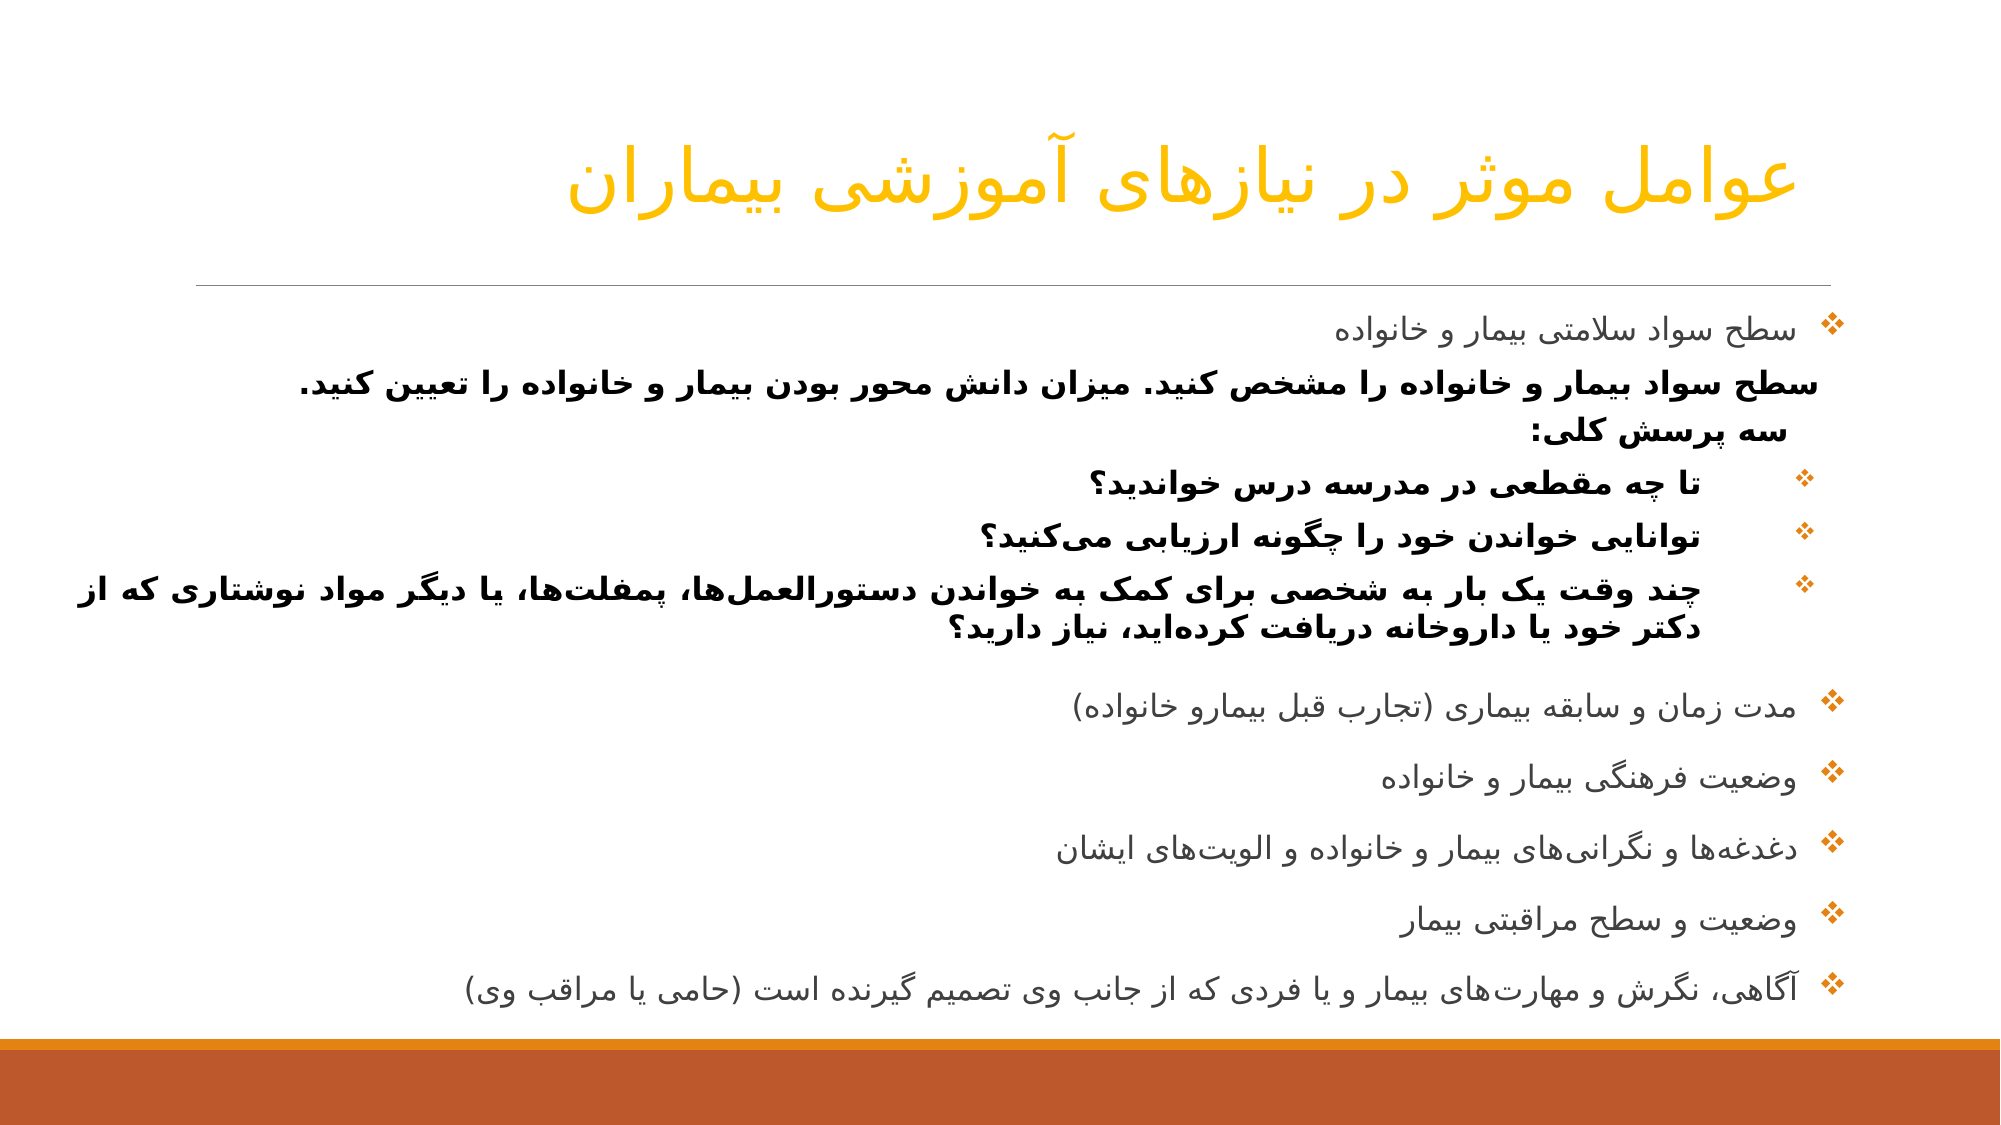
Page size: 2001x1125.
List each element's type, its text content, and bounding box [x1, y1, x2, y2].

text_box سطح سواد سلامتی بیمار و خانواده سطح سواد بیمار و خانواده را مشخص کنید. میزان دانش محور بودن بیمار و خانواده را تعیین کنید. سه پرسش کلی: تا چه مقطعی در مدرسه درس خواندید؟ توانایی خواندن خود را چگونه ارزیابی می‌کنید؟ چند وقت یک بار به شخصی برای کمک به خواندن دستورالعمل‌ها، پمفلت‌ها، یا دیگر مواد نوشتاری که از دکتر خود یا داروخانه دریافت کرده‌اید، نیاز دارید؟ مدت زمان و سابقه بیماری (تجارب قبل بیمارو خانواده) وضعیت فرهنگی بیمار و خانواده دغدغه‌ها و نگرانی‌های بیمار و خانواده و الویت‌های ایشان وضعیت و سطح مراقبتی بیمار آگاهی، نگرش و مهارت‌های بیمار و یا فردی که از جانب وی تصمیم گیرنده است (حامی یا مراقب وی) [62, 281, 1852, 1023]
text_box عوامل موثر در نیازهای آموزشی بیماران [181, 44, 1819, 281]
